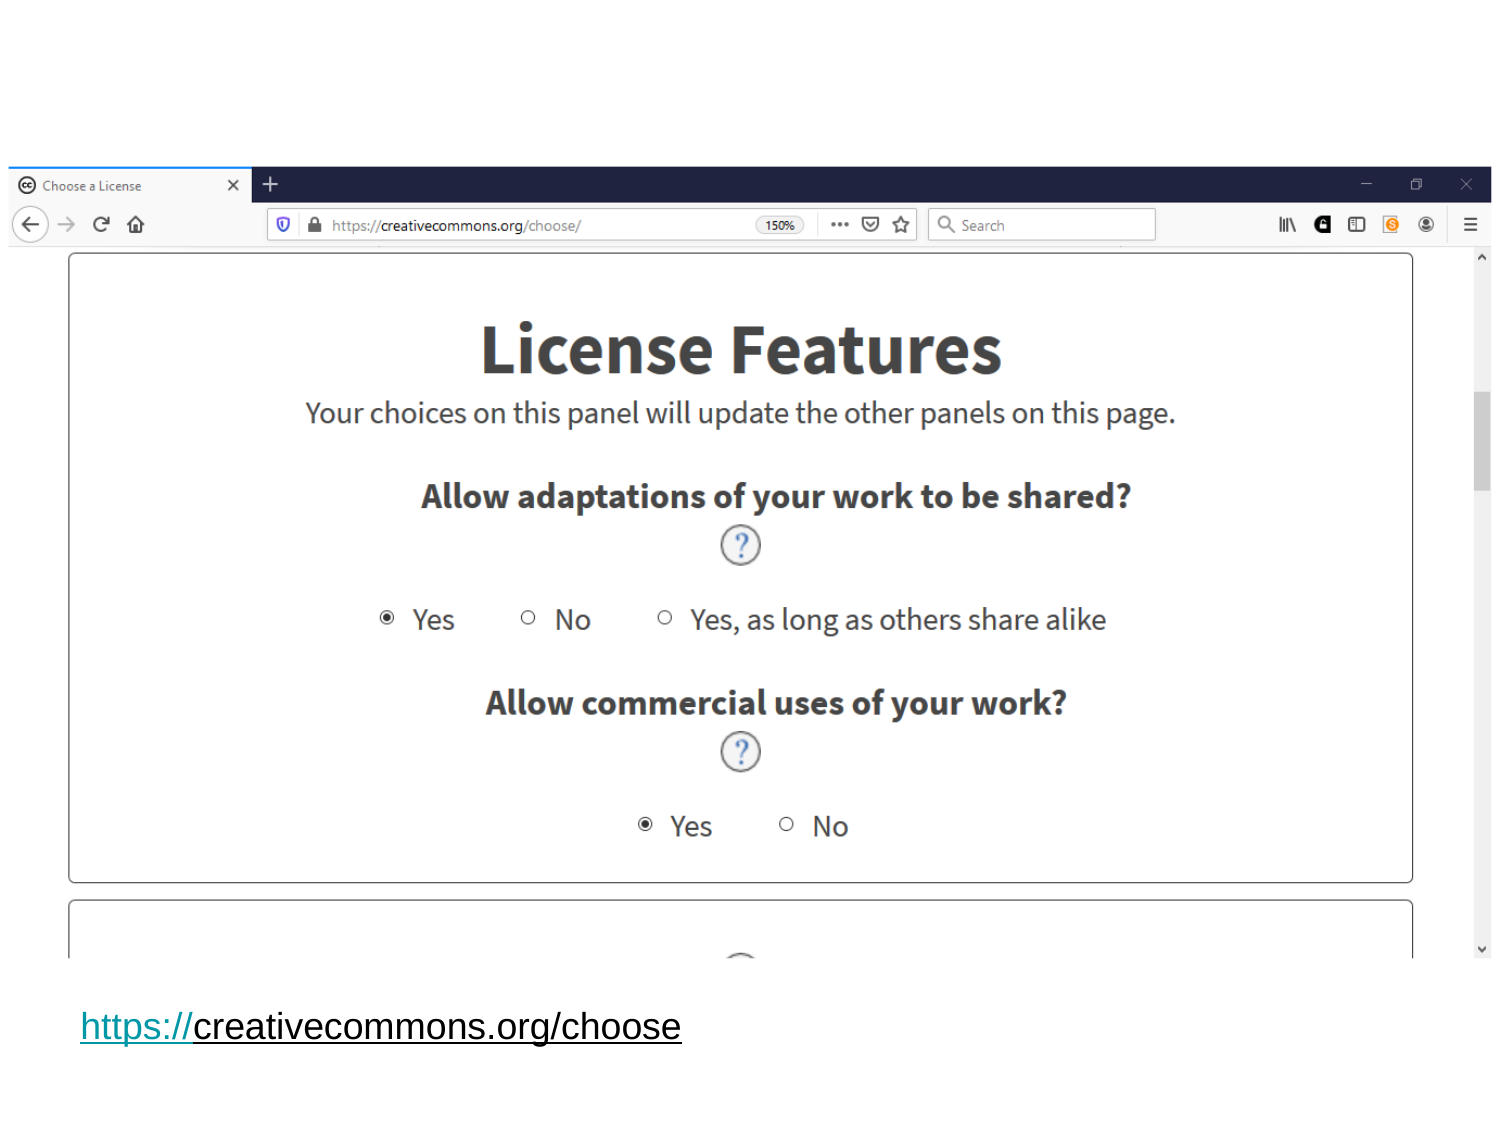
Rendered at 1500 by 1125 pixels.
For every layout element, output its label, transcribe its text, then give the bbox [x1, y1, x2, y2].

text_box https://creativecommons.org/choose [65, 994, 708, 1055]
picture [0, 158, 1500, 967]
